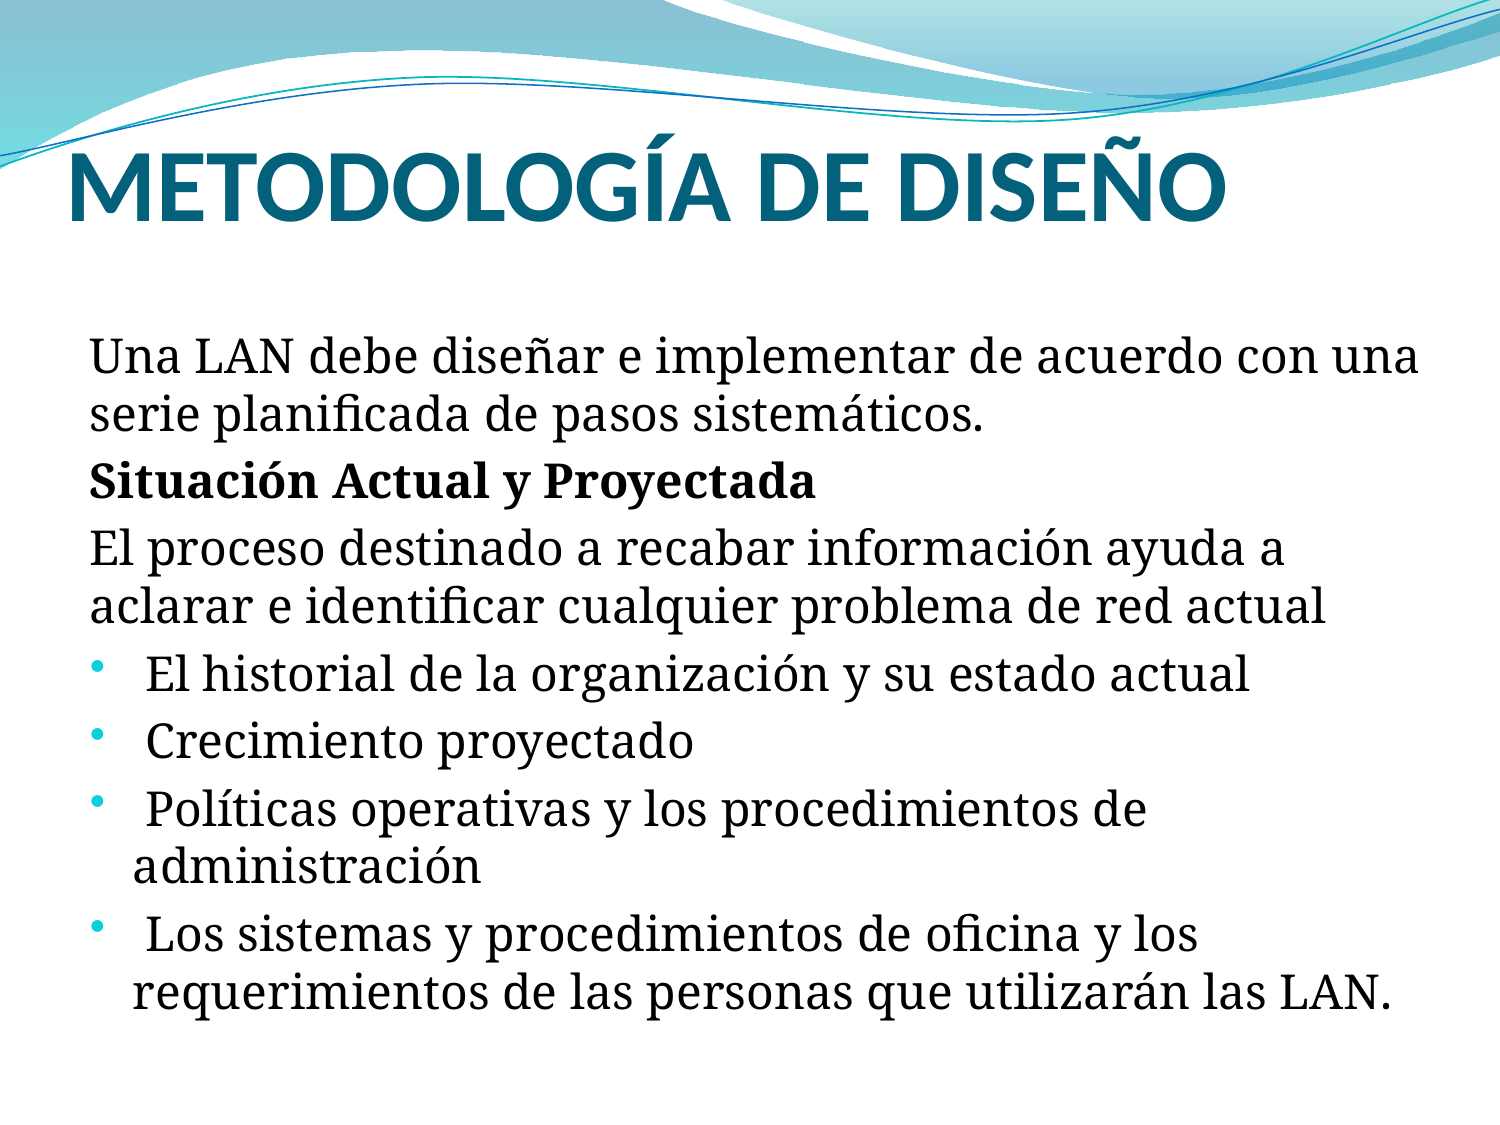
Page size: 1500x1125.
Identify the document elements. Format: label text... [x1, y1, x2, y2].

list Una LAN debe diseñar e implementar de acuerdo con una serie planificada de pasos sistemáticos. Situación Actual y Proyectada El proceso destinado a recabar información ayuda a aclarar e identificar cualquier problema de red actual El historial de la organización y su estado actual Crecimiento proyectado Políticas operativas y los procedimientos de administración Los sistemas y procedimientos de oficina y los requerimientos de las personas que utilizarán las LAN. [75, 317, 1459, 1038]
title METODOLOGÍA DE DISEÑO [64, 54, 1415, 243]
